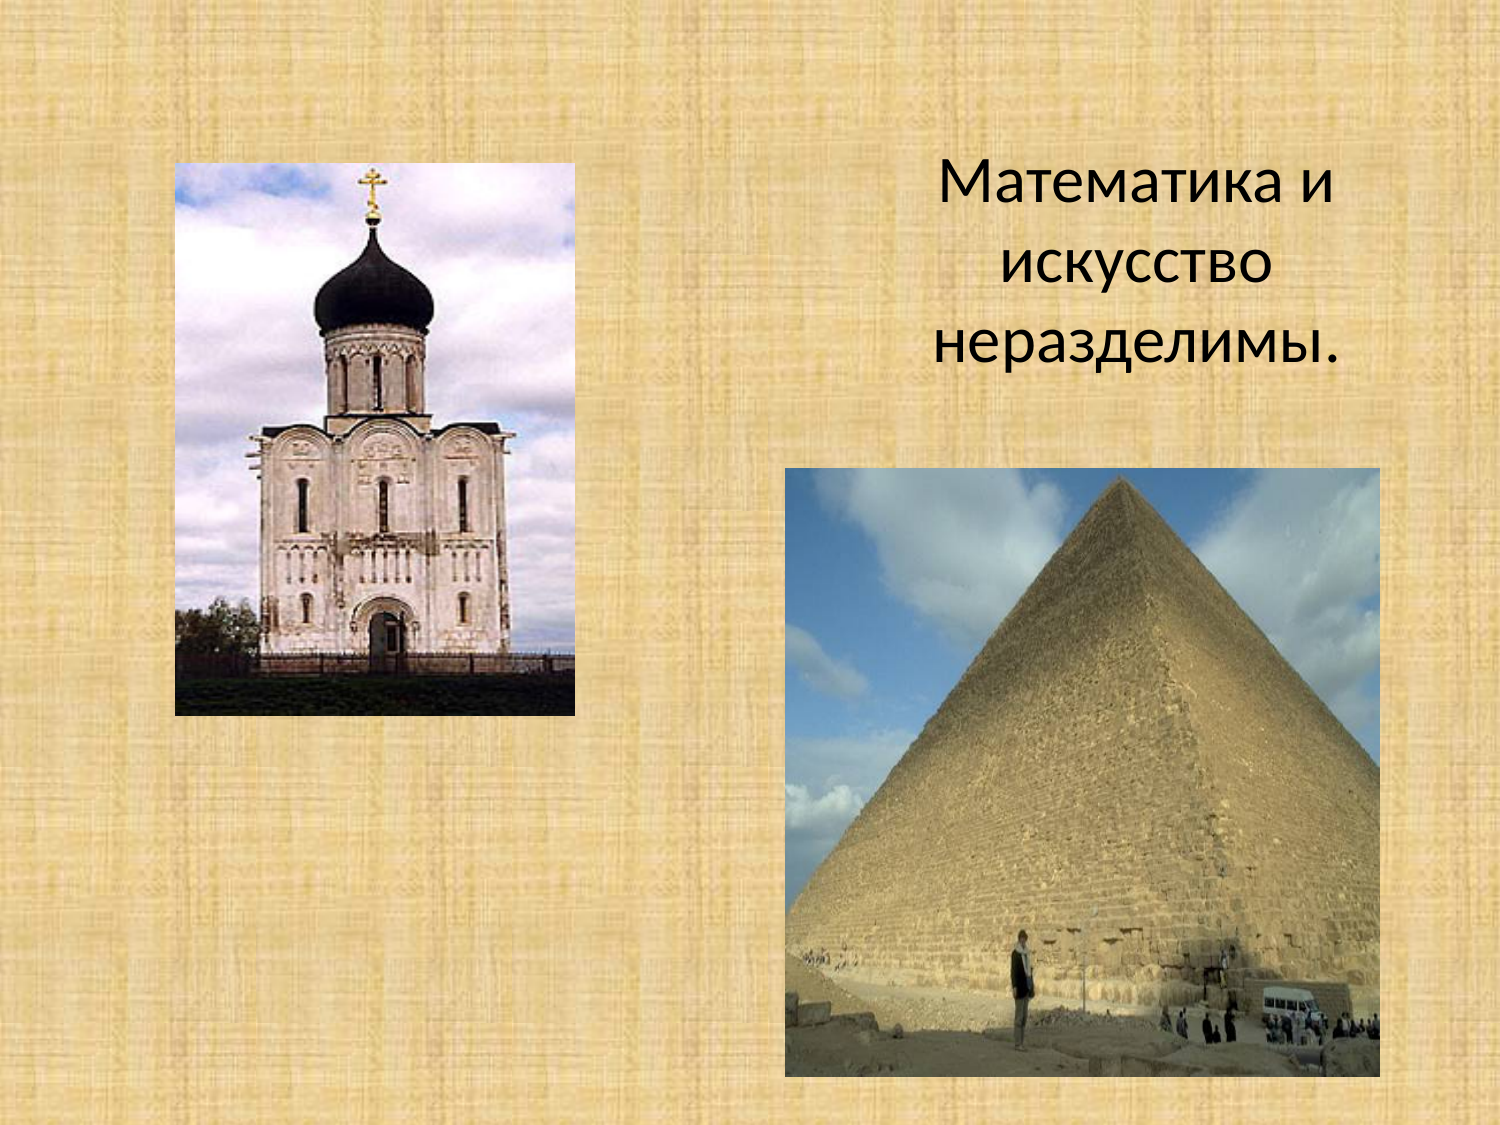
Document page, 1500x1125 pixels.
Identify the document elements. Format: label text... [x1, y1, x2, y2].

picture [0, 0, 1500, 1125]
text_box Математика и искусство неразделимы. [855, 128, 1418, 384]
